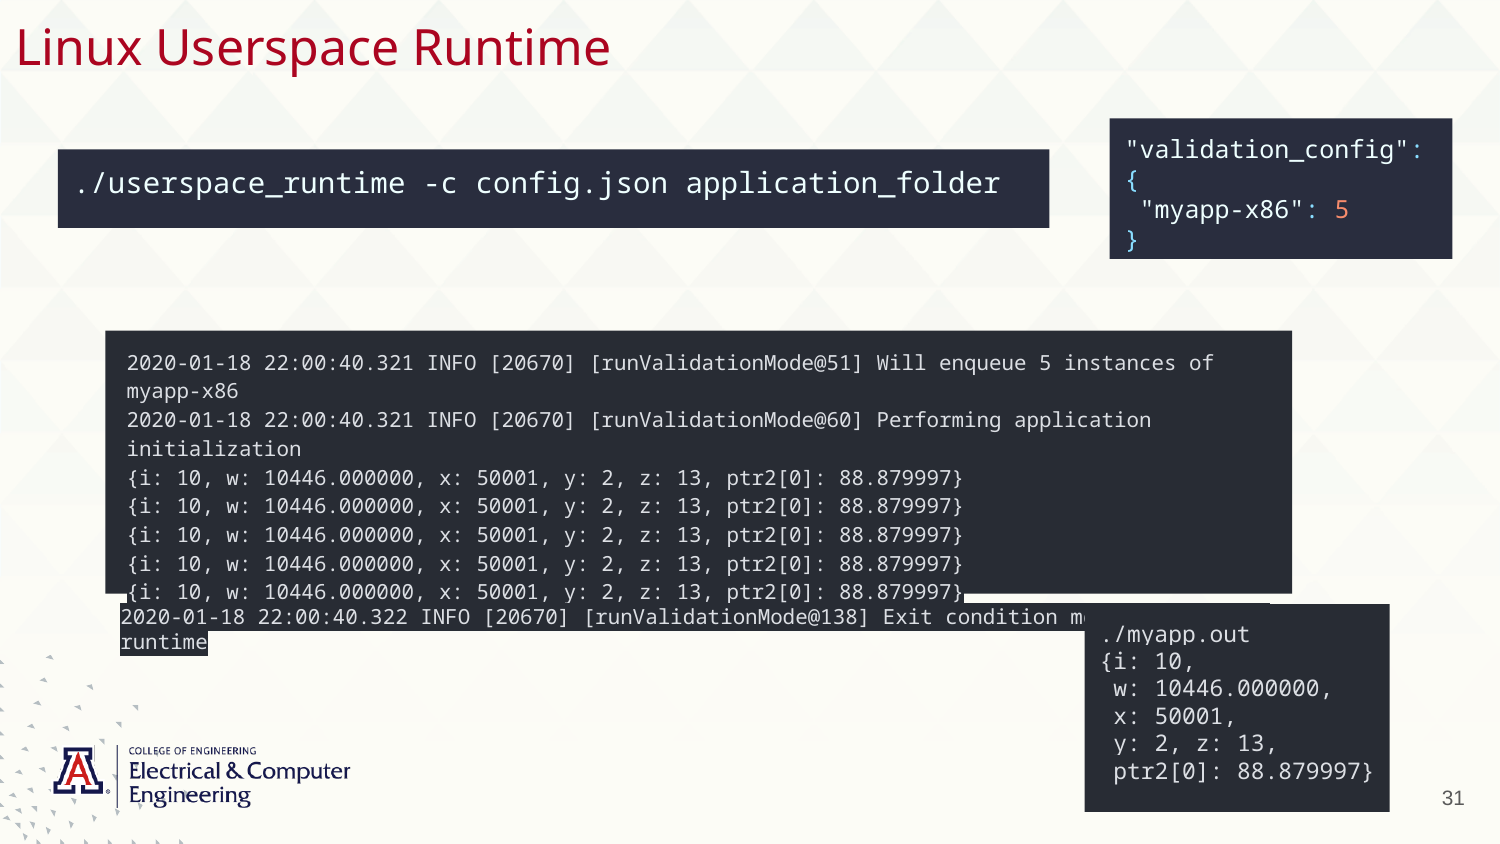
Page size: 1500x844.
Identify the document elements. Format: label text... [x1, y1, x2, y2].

text_box ./userspace_runtime -c config.json application_folder [57, 149, 1050, 228]
picture [0, 0, 1500, 844]
text_box "validation_config": { "myapp-x86": 5 } [1109, 118, 1453, 259]
slide_number 31 [1389, 764, 1480, 830]
text_box 2020-01-18 22:00:40.321 INFO [20670] [runValidationMode@51] Will enqueue 5 instances of myapp-x86 2020-01-18 22:00:40.321 INFO [20670] [runValidationMode@60] Performing application initialization {i: 10, w: 10446.000000, x: 50001, y: 2, z: 13, ptr2[0]: 88.879997} {i: 10, w: 10446.000000, x: 50001, y: 2, z: 13, ptr2[0]: 88.879997} {i: 10, w: 10446.000000, x: 50001, y: 2, z: 13, ptr2[0]: 88.879997} {i: 10, w: 10446.000000, x: 50001, y: 2, z: 13, ptr2[0]: 88.879997} {i: 10, w: 10446.000000, x: 50001, y: 2, z: 13, ptr2[0]: 88.879997} 2020-01-18 22:00:40.322 INFO [20670] [runValidationMode@138] Exit condition met. Terminating runtime [105, 330, 1293, 594]
text_box ./myapp.out {i: 10, w: 10446.000000, x: 50001, y: 2, z: 13, ptr2[0]: 88.879997} [1084, 604, 1390, 812]
title Linux Userspace Runtime [0, 0, 1398, 94]
